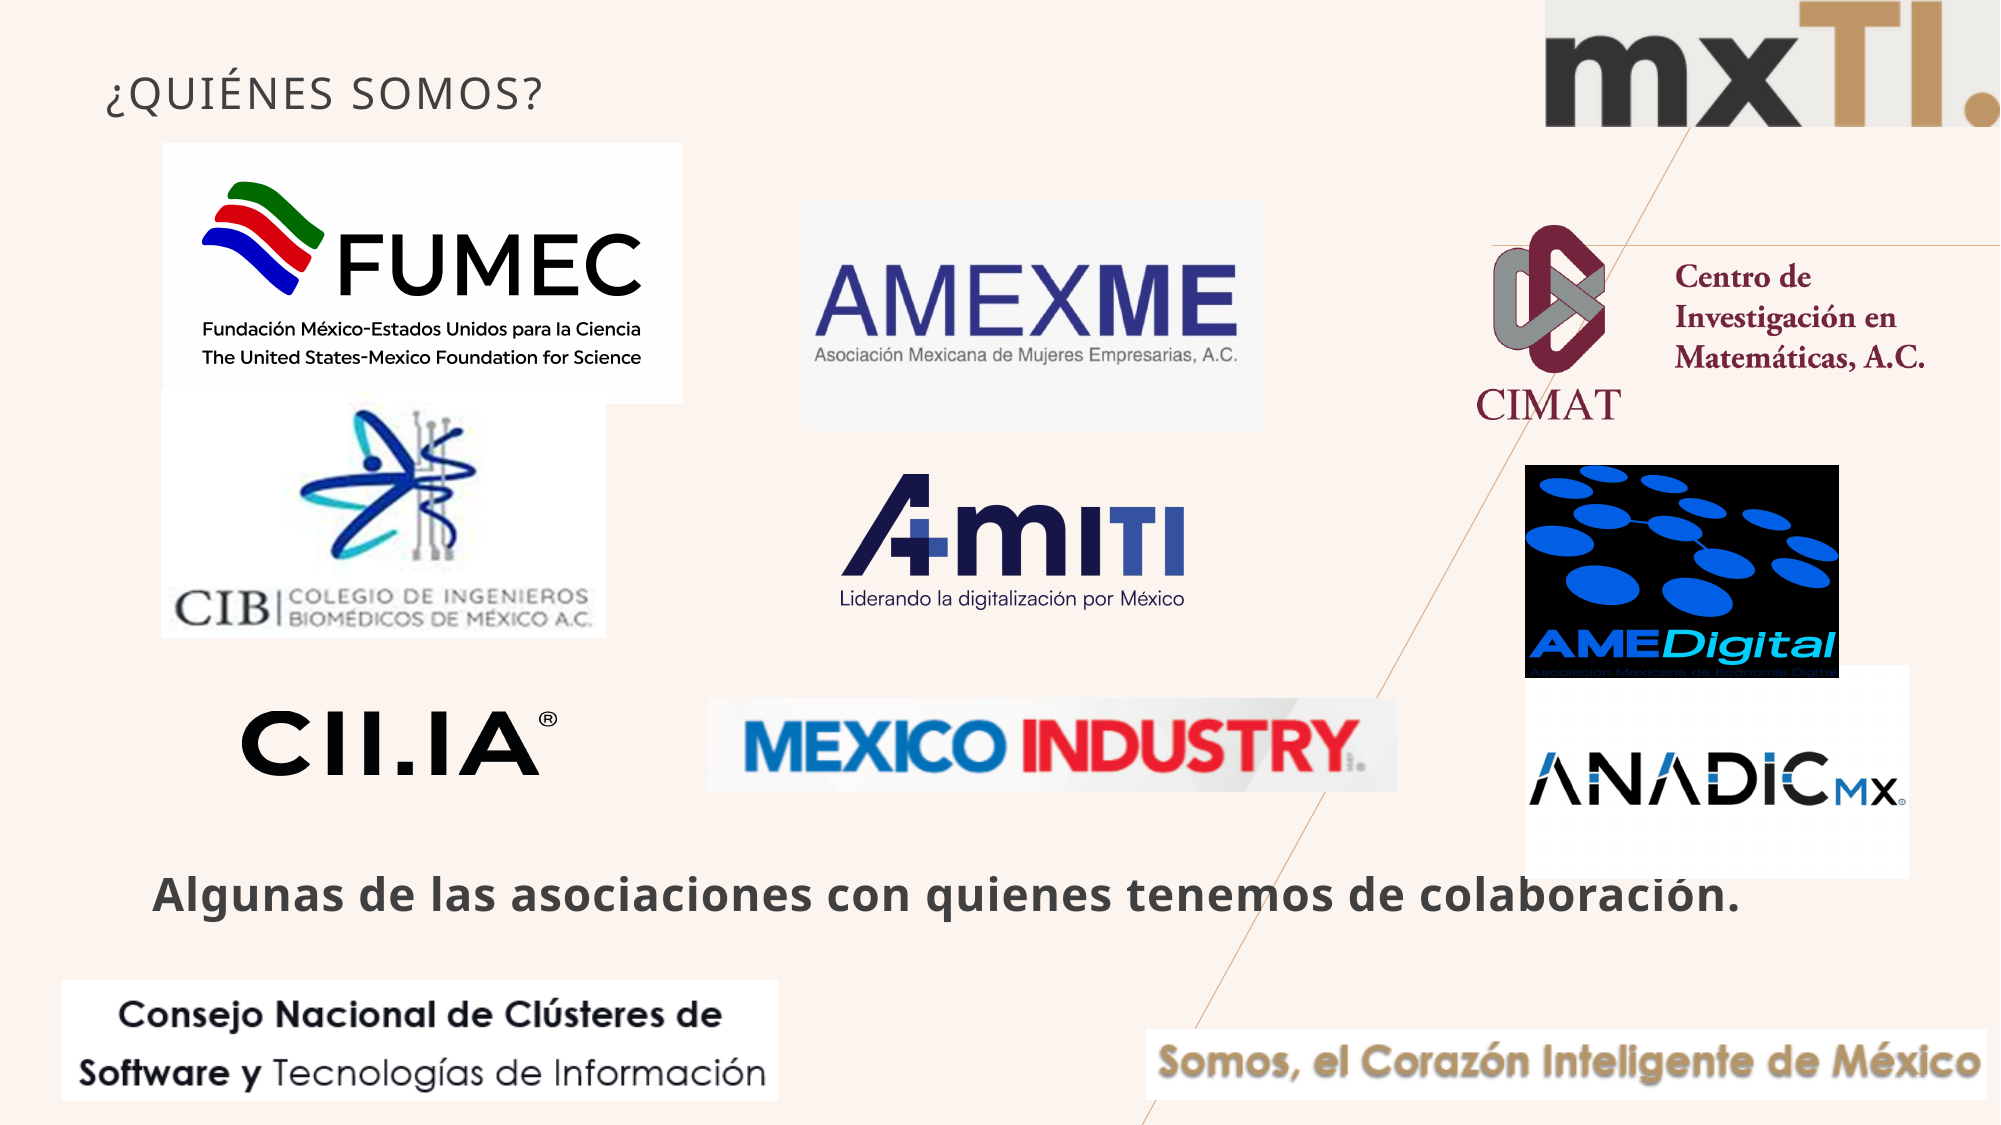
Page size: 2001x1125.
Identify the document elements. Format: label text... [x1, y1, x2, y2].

picture [1477, 224, 1924, 420]
picture [241, 711, 557, 776]
text_box Algunas de las asociaciones con quienes tenemos de colaboración. [137, 651, 2000, 933]
picture [62, 980, 778, 1101]
picture [1146, 1029, 1987, 1100]
picture [161, 143, 683, 638]
title ¿QUIÉNES SOMOS? [91, 39, 612, 127]
picture [803, 200, 1264, 430]
picture [1525, 465, 1909, 879]
picture [1544, 0, 2000, 127]
picture [841, 474, 1184, 610]
picture [707, 698, 1397, 793]
